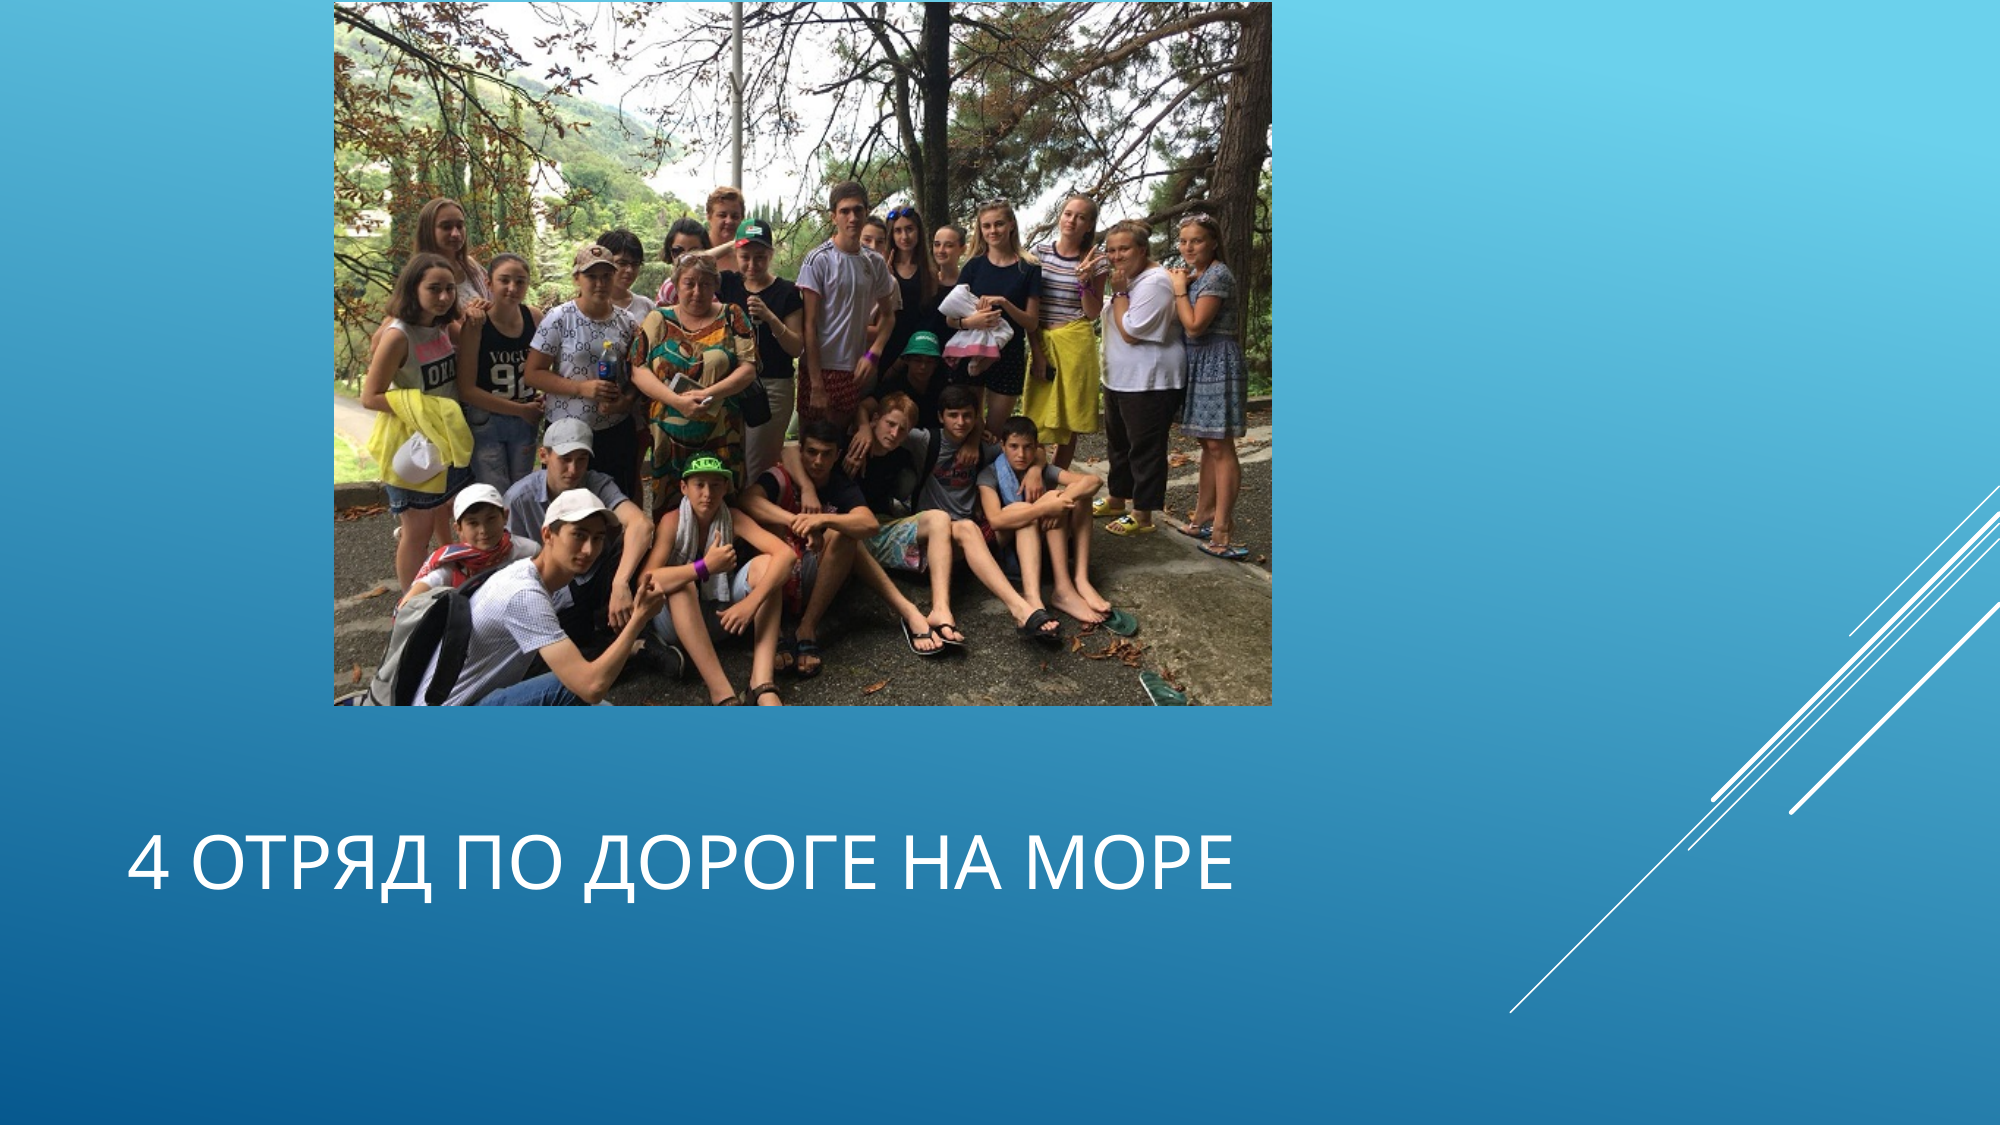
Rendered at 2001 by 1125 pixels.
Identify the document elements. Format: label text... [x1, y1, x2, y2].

title 4 отряд по дороге на море [112, 736, 1513, 984]
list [333, 2, 1272, 706]
